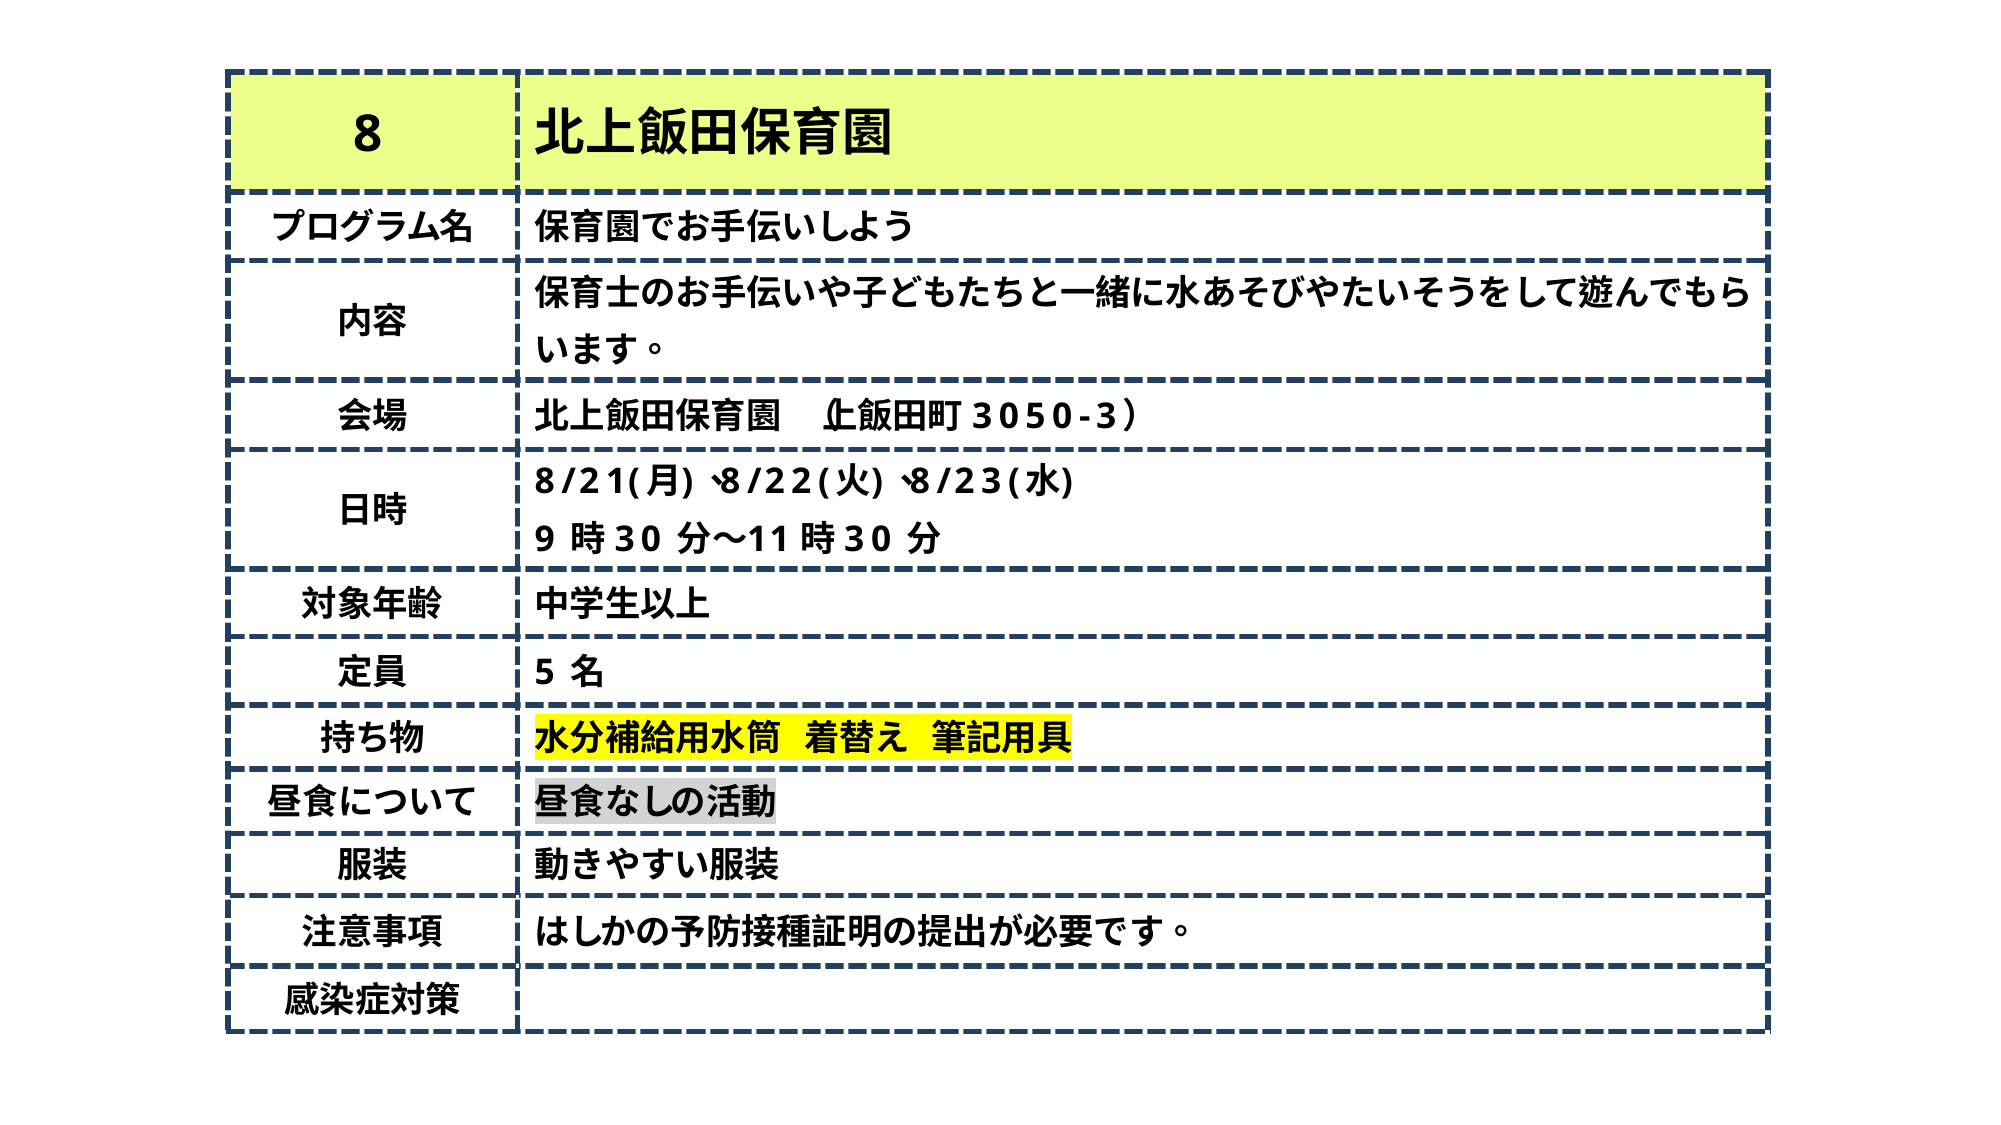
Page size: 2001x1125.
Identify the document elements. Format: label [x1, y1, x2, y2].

text_box [202, 69, 1798, 1094]
